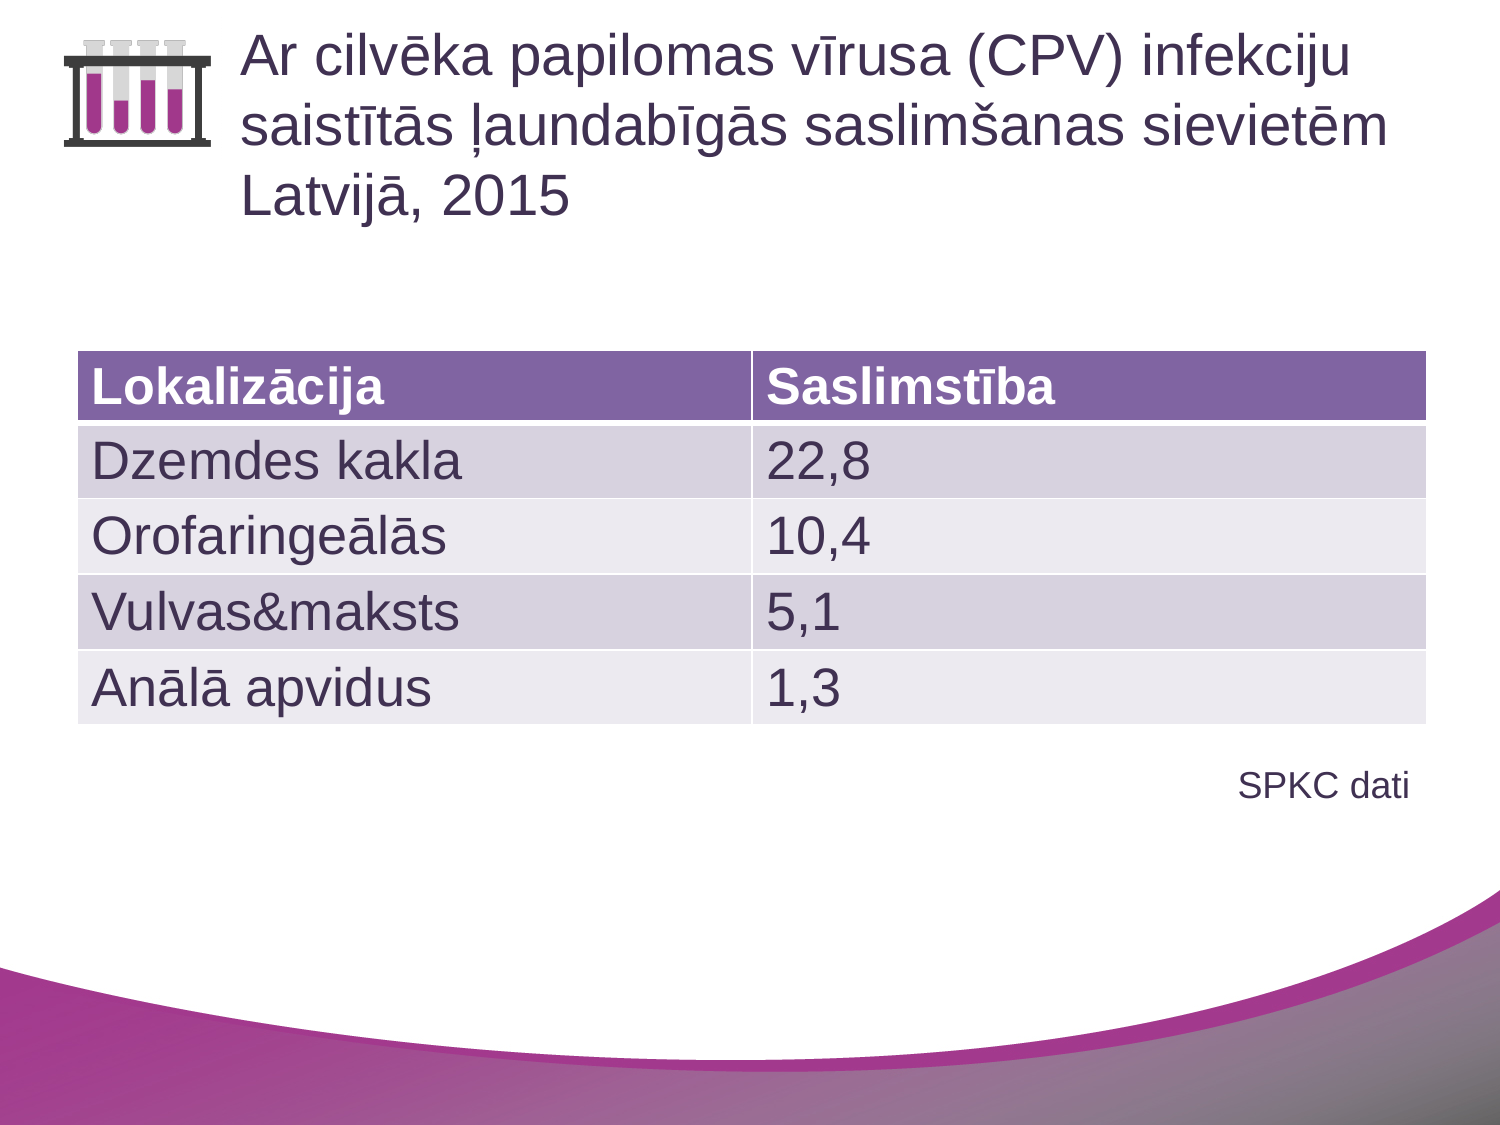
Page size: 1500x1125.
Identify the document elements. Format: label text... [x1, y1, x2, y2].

table_cell 5,1 [753, 575, 1426, 649]
table_header Saslimstība [753, 351, 1426, 420]
table_cell Orofaringeālās [78, 499, 751, 573]
table_cell Vulvas&maksts [78, 575, 751, 649]
table_cell 10,4 [753, 499, 1426, 573]
table_cell Anālā apvidus [78, 651, 751, 724]
picture [0, 0, 1500, 1125]
text_box SPKC dati [1141, 753, 1425, 858]
title Ar cilvēka papilomas vīrusa (CPV) infekciju saistītās ļaundabīgās saslimšanas sievietēm Latvijā, 2015 [225, 33, 1461, 211]
table_cell 22,8 [753, 426, 1426, 498]
table_cell 1,3 [753, 651, 1426, 724]
table_cell Dzemdes kakla [78, 426, 751, 498]
table_header Lokalizācija [78, 351, 751, 420]
